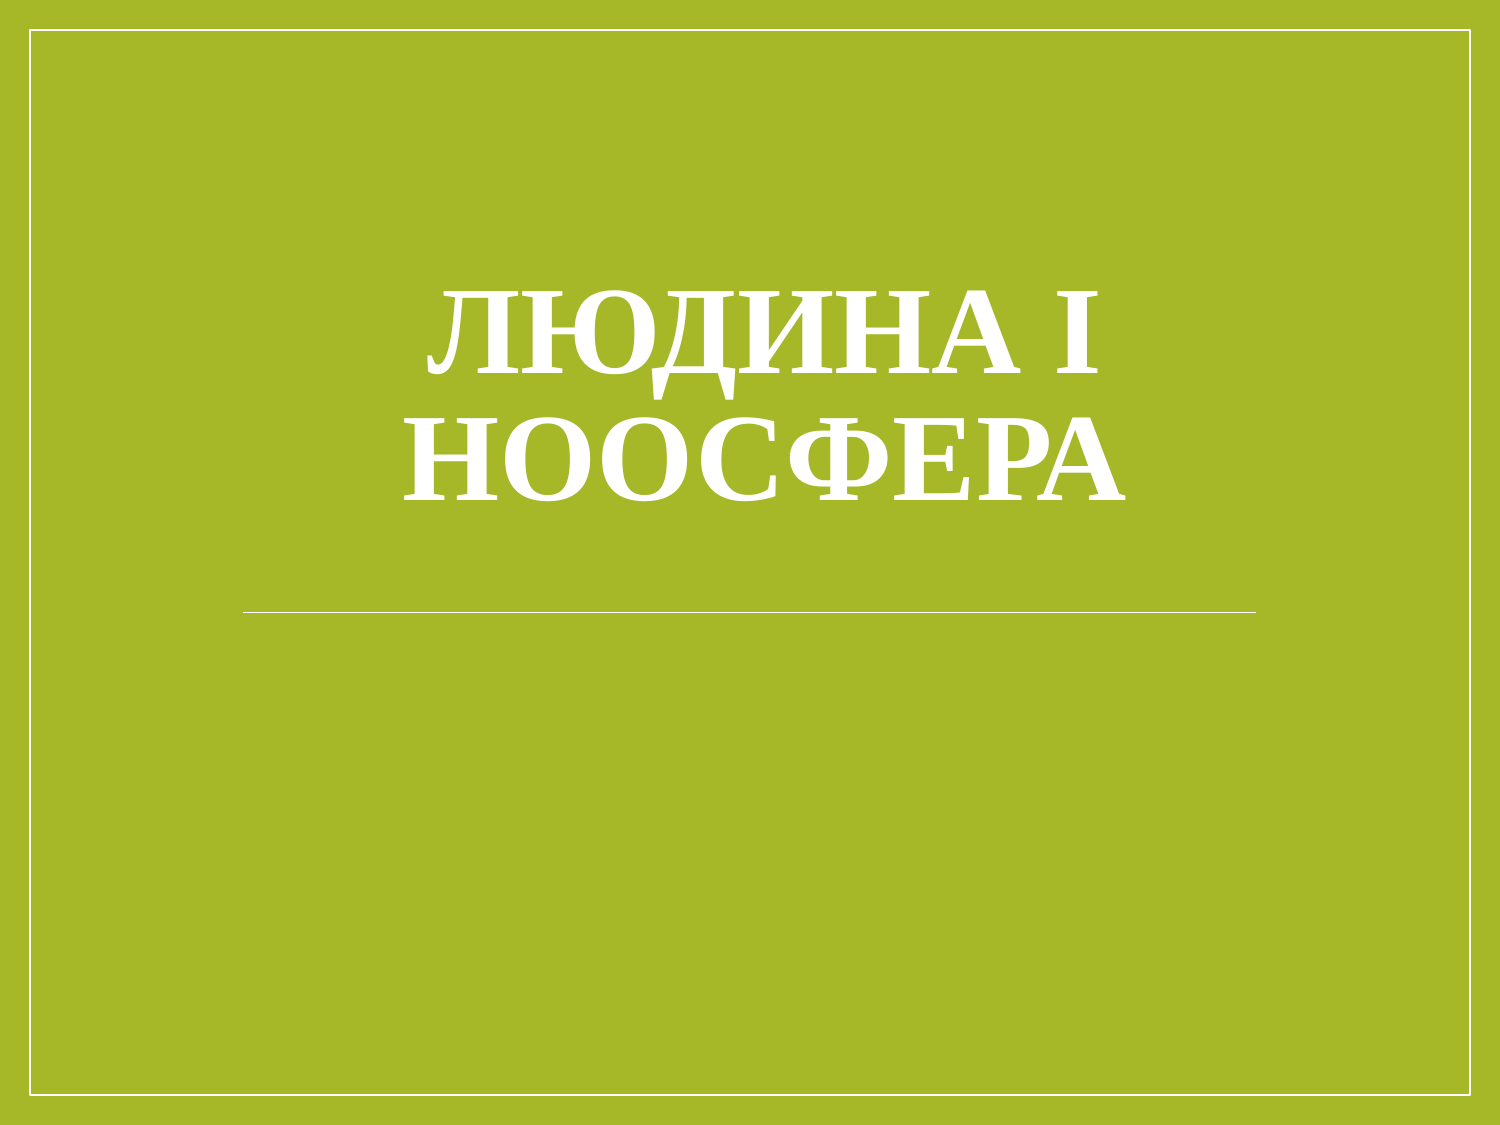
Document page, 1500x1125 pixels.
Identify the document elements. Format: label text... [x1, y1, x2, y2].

title Людина і ноосфера [123, 314, 1406, 534]
